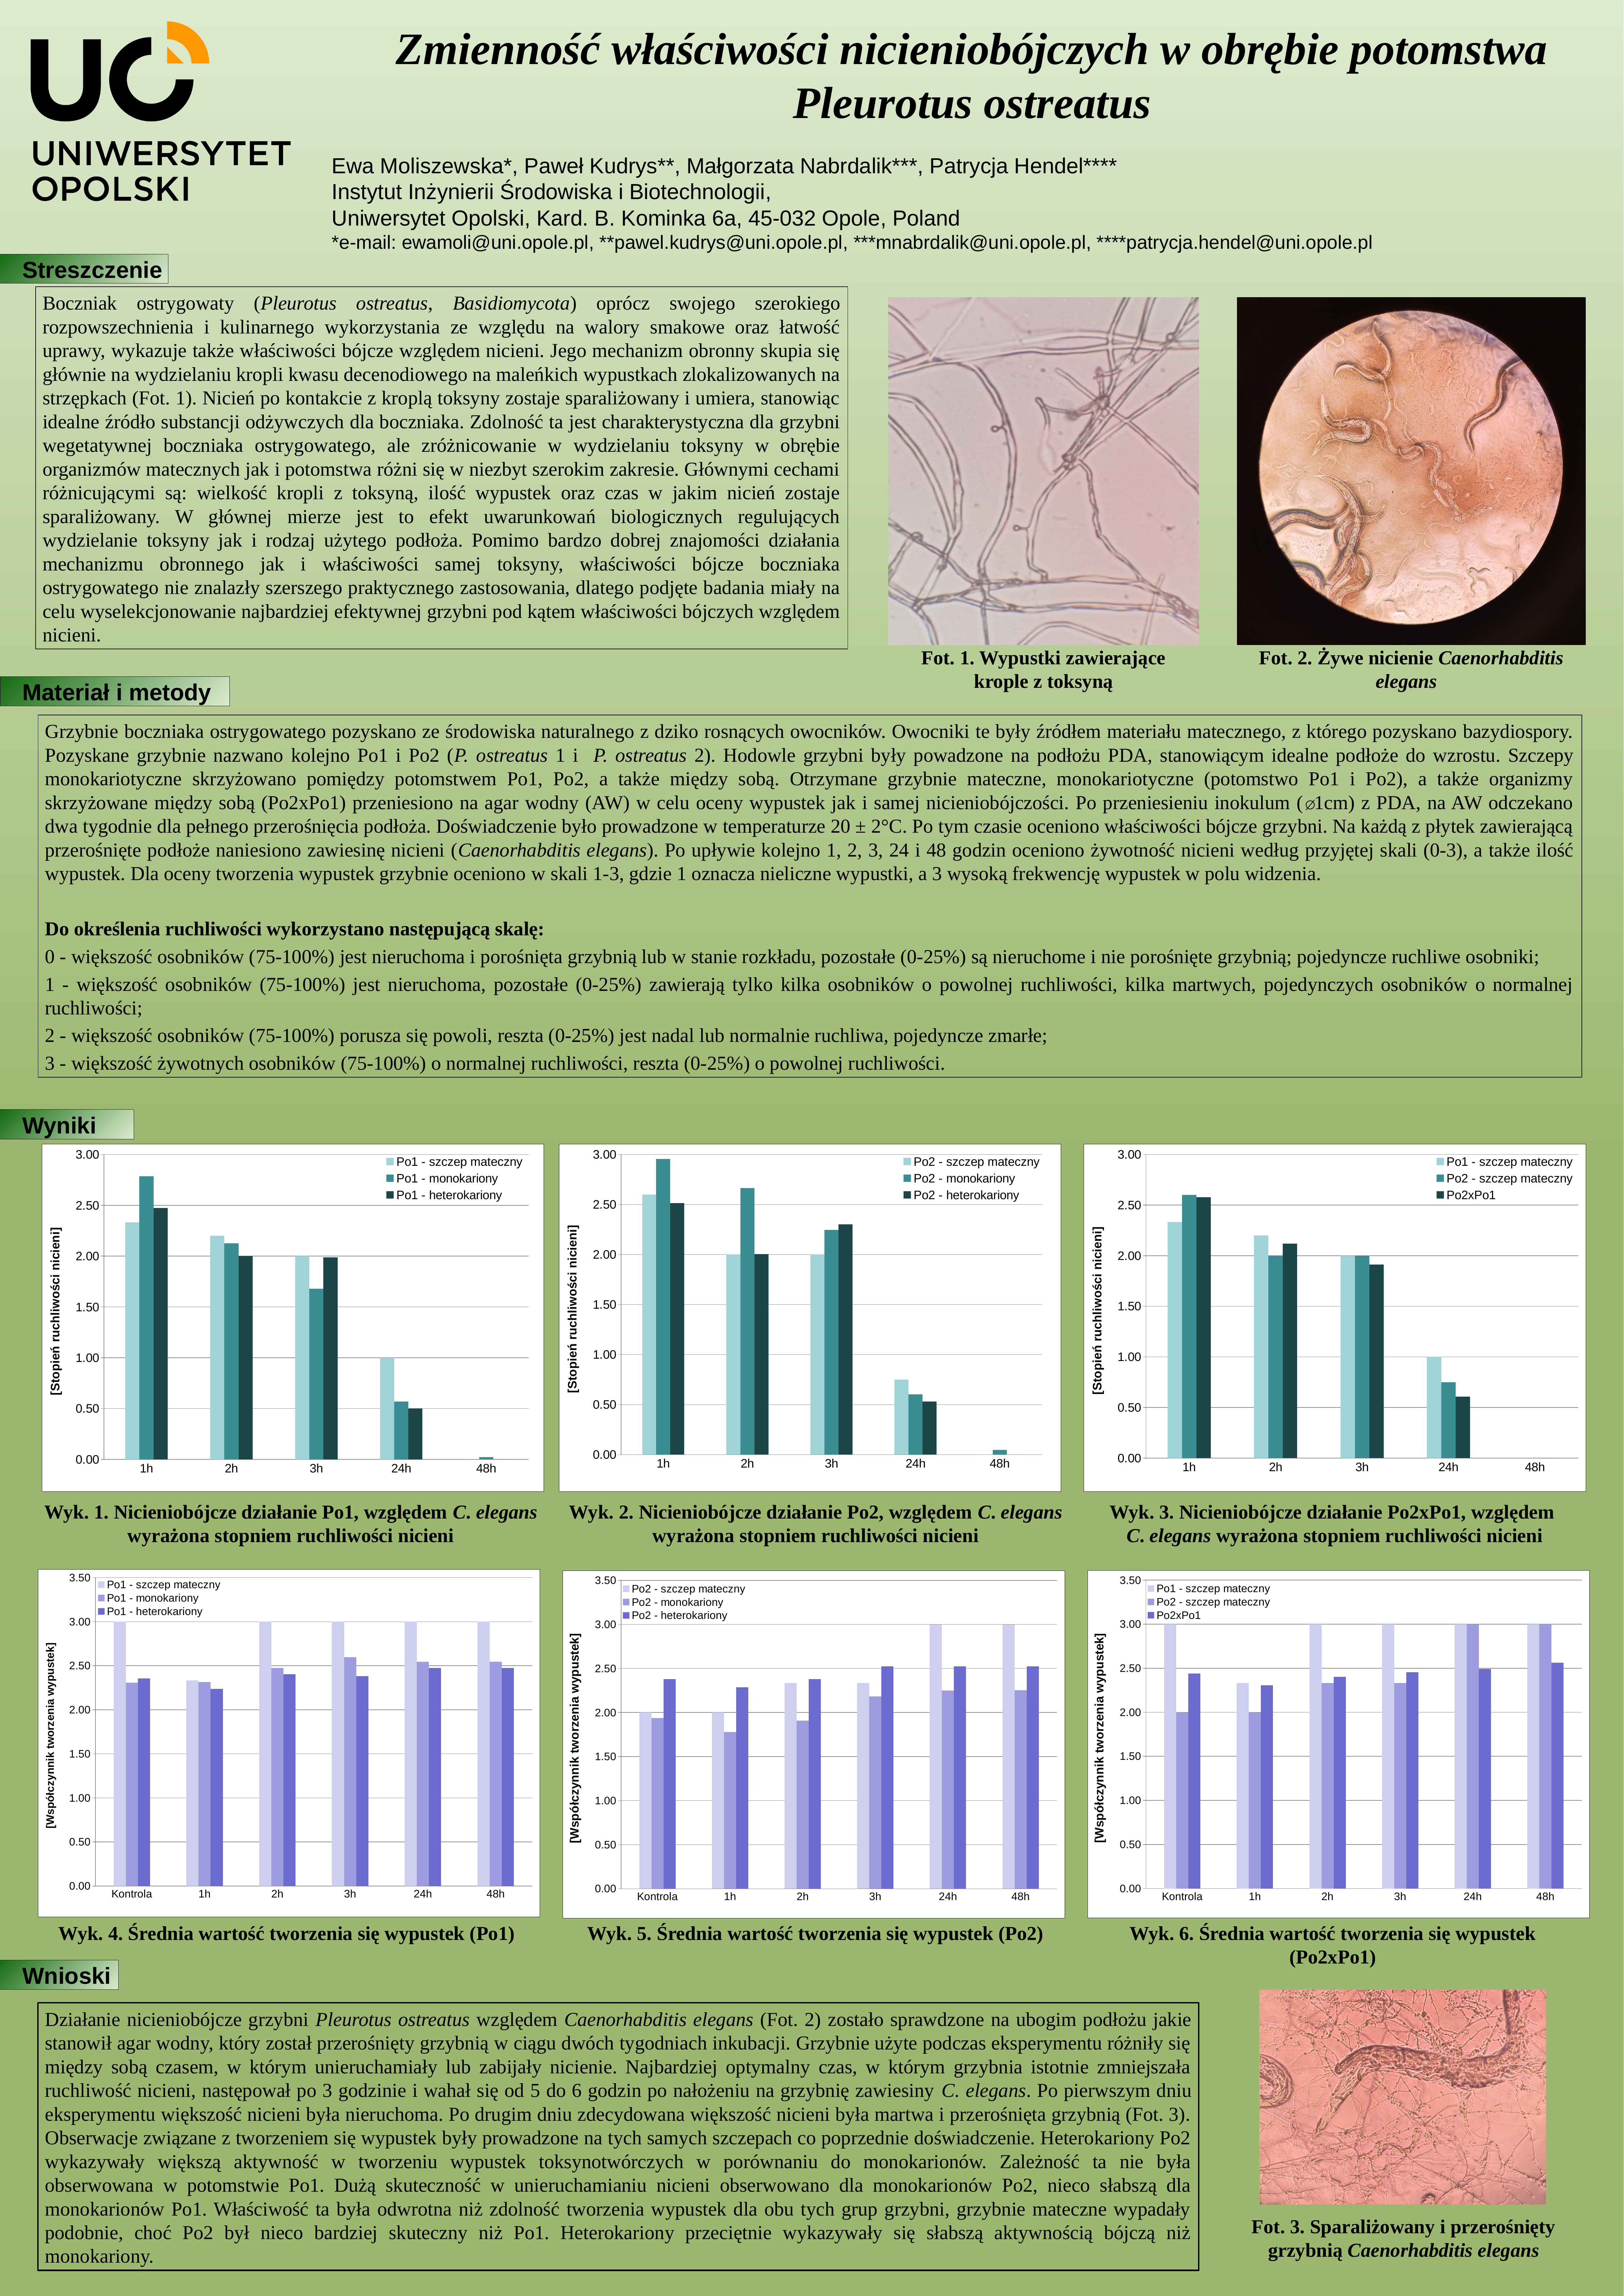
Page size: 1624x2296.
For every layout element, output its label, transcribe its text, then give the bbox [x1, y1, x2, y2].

chart [38, 1569, 540, 1917]
text_box Wyniki [0, 1109, 134, 1139]
text_box Wyk. 4. Średnia wartość tworzenia się wypustek (Po1) [34, 1918, 540, 1947]
picture [1260, 1954, 1546, 2240]
chart [1088, 1570, 1590, 1918]
text_box Wnioski [0, 1960, 119, 1990]
picture [888, 297, 1199, 645]
picture [0, 0, 333, 243]
text_box Boczniak ostrygowaty (Pleurotus ostreatus, Basidiomycota) oprócz swojego szerokiego rozpowszechnienia i kulinarnego wykorzystania ze względu na walory smakowe oraz łatwość uprawy, wykazuje także właściwości bójcze względem nicieni. Jego mechanizm obronny skupia się głównie na wydzielaniu kropli kwasu decenodiowego na maleńkich wypustkach zlokalizowanych na strzępkach (Fot. 1). Nicień po kontakcie z kroplą toksyny zostaje sparaliżowany i umiera, stanowiąc idealne źródło substancji odżywczych dla boczniaka. Zdolność ta jest charakterystyczna dla grzybni wegetatywnej boczniaka ostrygowatego, ale zróżnicowanie w wydzielaniu toksyny w obrębie organizmów matecznych jak i potomstwa różni się w niezbyt szerokim zakresie. Głównymi cechami różnicującymi są: wielkość kropli z toksyną, ilość wypustek oraz czas w jakim nicień zostaje sparaliżowany. W głównej mierze jest to efekt uwarunkowań biologicznych regulujących wydzielanie toksyny jak i rodzaj użytego podłoża. Pomimo bardzo dobrej znajomości działania mechanizmu obronnego jak i właściwości samej toksyny, właściwości bójcze boczniaka ostrygowatego nie znalazły szerszego praktycznego zastosowania, dlatego podjęte badania miały na celu wyselekcjonowanie najbardziej efektywnej grzybni pod kątem właściwości bójczych względem nicieni. [36, 287, 848, 649]
text_box Fot. 2. Żywe nicienie Caenorhabditis elegans [1237, 647, 1586, 694]
text_box Działanie nicieniobójcze grzybni Pleurotus ostreatus względem Caenorhabditis elegans (Fot. 2) zostało sprawdzone na ubogim podłożu jakie stanowił agar wodny, który został przerośnięty grzybnią w ciągu dwóch tygodniach inkubacji. Grzybnie użyte podczas eksperymentu różniły się między sobą czasem, w którym unieruchamiały lub zabijały nicienie. Najbardziej optymalny czas, w którym grzybnia istotnie zmniejszała ruchliwość nicieni, następował po 3 godzinie i wahał się od 5 do 6 godzin po nałożeniu na grzybnię zawiesiny C. elegans. Po pierwszym dniu eksperymentu większość nicieni była nieruchoma. Po drugim dniu zdecydowana większość nicieni była martwa i przerośnięta grzybnią (Fot. 3). Obserwacje związane z tworzeniem się wypustek były prowadzone na tych samych szczepach co poprzednie doświadczenie. Heterokariony Po2 wykazywały większą aktywność w tworzeniu wypustek toksynotwórczych w porównaniu do monokarionów. Zależność ta nie była obserwowana w potomstwie Po1. Dużą skuteczność w unieruchamianiu nicieni obserwowano dla monokarionów Po2, nieco słabszą dla monokarionów Po1. Właściwość ta była odwrotna niż zdolność tworzenia wypustek dla obu tych grup grzybni, grzybnie mateczne wypadały podobnie, choć Po2 był nieco bardziej skuteczny niż Po1. Heterokariony przeciętnie wykazywały się słabszą aktywnością bójczą niż monokariony. [37, 2002, 1199, 2271]
text_box Wyk. 1. Nicieniobójcze działanie Po1, względem C. elegans wyrażona stopniem ruchliwości nicieni [38, 1496, 544, 1549]
text_box Ewa Moliszewska*, Paweł Kudrys**, Małgorzata Nabrdalik***, Patrycja Hendel**** Instytut Inżynierii Środowiska i Biotechnologii, Uniwersytet Opolski, Kard. B. Kominka 6a, 45-032 Opole, Poland *e-mail: ewamoli@uni.opole.pl, **pawel.kudrys@uni.opole.pl, ***mnabrdalik@uni.opole.pl, ****patrycja.hendel@uni.opole.pl [310, 140, 1624, 290]
text_box Wyk. 6. Średnia wartość tworzenia się wypustek (Po2xPo1) [1080, 1918, 1586, 1970]
chart [1084, 1144, 1586, 1492]
text_box Materiał i metody [0, 676, 230, 706]
text_box Streszczenie [0, 254, 168, 283]
text_box Zmienność właściwości nicieniobójczych w obrębie potomstwa Pleurotus ostreatus [334, 0, 1624, 140]
chart [559, 1144, 1061, 1492]
picture [1237, 297, 1586, 645]
text_box Fot. 3. Sparaliżowany i przerośnięty grzybnią Caenorhabditis elegans [1237, 2211, 1570, 2263]
text_box Wyk. 3. Nicieniobójcze działanie Po2xPo1, względem C. elegans wyrażona stopniem ruchliwości nicieni [1084, 1496, 1586, 1549]
chart [42, 1144, 544, 1492]
text_box Wyk. 2. Nicieniobójcze działanie Po2, względem C. elegans wyrażona stopniem ruchliwości nicieni [563, 1496, 1069, 1549]
text_box Fot. 1. Wypustki zawierające krople z toksyną [888, 647, 1199, 694]
chart [563, 1571, 1065, 1918]
text_box Grzybnie boczniaka ostrygowatego pozyskano ze środowiska naturalnego z dziko rosnących owocników. Owocniki te były źródłem materiału matecznego, z którego pozyskano bazydiospory. Pozyskane grzybnie nazwano kolejno Po1 i Po2 (P. ostreatus 1 i P. ostreatus 2). Hodowle grzybni były powadzone na podłożu PDA, stanowiącym idealne podłoże do wzrostu. Szczepy monokariotyczne skrzyżowano pomiędzy potomstwem Po1, Po2, a także między sobą. Otrzymane grzybnie mateczne, monokariotyczne (potomstwo Po1 i Po2), a także organizmy skrzyżowane między sobą (Po2xPo1) przeniesiono na agar wodny (AW) w celu oceny wypustek jak i samej nicieniobójczości. Po przeniesieniu inokulum (⌀1cm) z PDA, na AW odczekano dwa tygodnie dla pełnego przerośnięcia podłoża. Doświadczenie było prowadzone w temperaturze 20 ± 2°C. Po tym czasie oceniono właściwości bójcze grzybni. Na każdą z płytek zawierającą przerośnięte podłoże naniesiono zawiesinę nicieni (Caenorhabditis elegans). Po upływie kolejno 1, 2, 3, 24 i 48 godzin oceniono żywotność nicieni według przyjętej skali (0-3), a także ilość wypustek. Dla oceny tworzenia wypustek grzybnie oceniono w skali 1-3, gdzie 1 oznacza nieliczne wypustki, a 3 wysoką frekwencję wypustek w polu widzenia. Do określenia ruchliwości wykorzystano następującą skalę: 0 - większość osobników (75-100%) jest nieruchoma i porośnięta grzybnią lub w stanie rozkładu, pozostałe (0-25%) są nieruchome i nie porośnięte grzybnią; pojedyncze ruchliwe osobniki; 1 - większość osobników (75-100%) jest nieruchoma, pozostałe (0-25%) zawierają tylko kilka osobników o powolnej ruchliwości, kilka martwych, pojedynczych osobników o normalnej ruchliwości; 2 - większość osobników (75-100%) porusza się powoli, reszta (0-25%) jest nadal lub normalnie ruchliwa, pojedyncze zmarłe; 3 - większość żywotnych osobników (75-100%) o normalnej ruchliwości, reszta (0-25%) o powolnej ruchliwości. [38, 715, 1582, 1078]
text_box Wyk. 5. Średnia wartość tworzenia się wypustek (Po2) [563, 1918, 1069, 1947]
